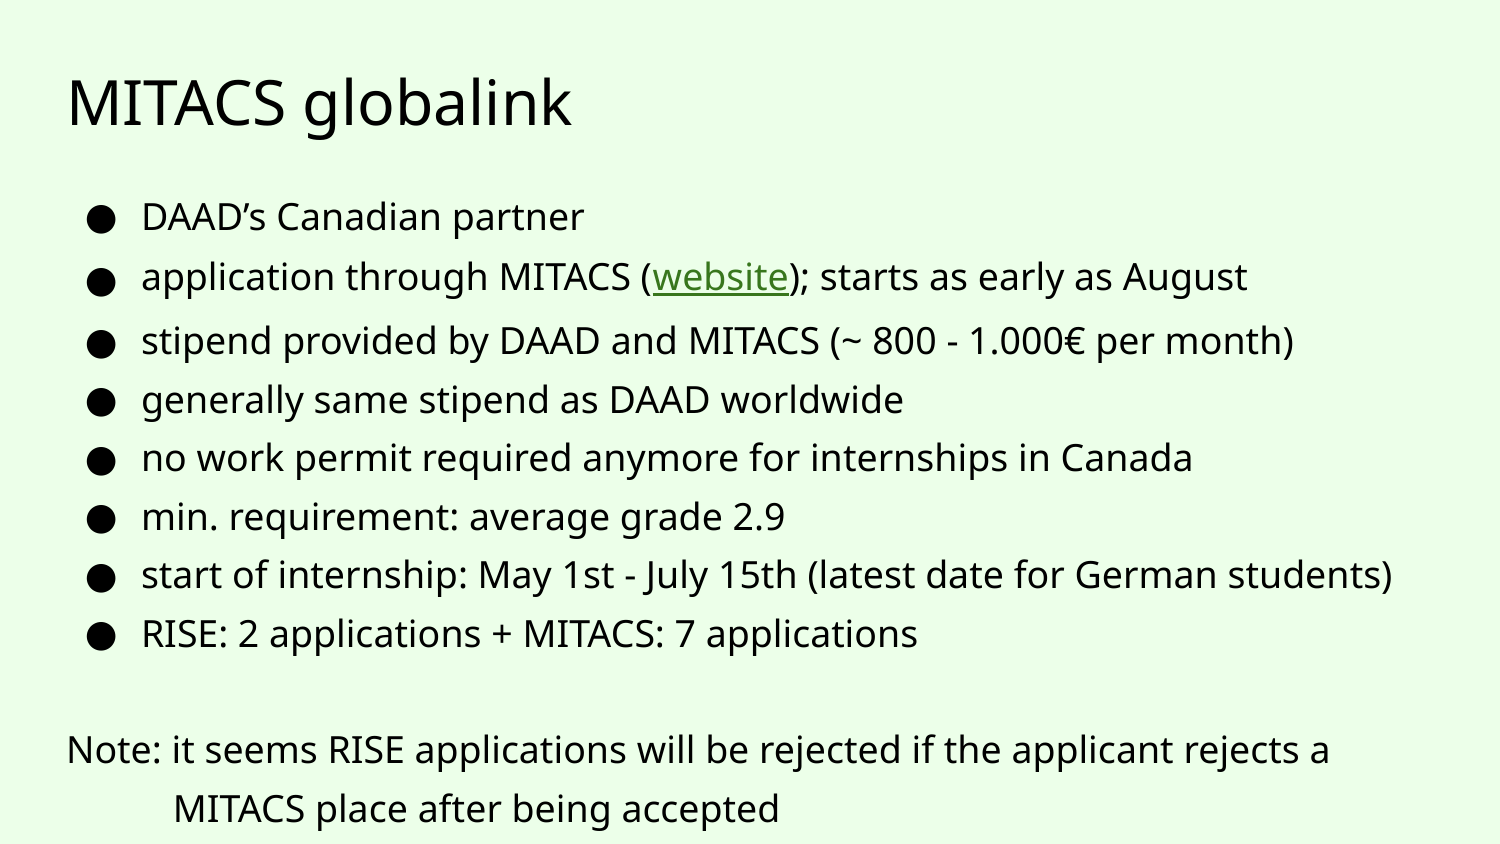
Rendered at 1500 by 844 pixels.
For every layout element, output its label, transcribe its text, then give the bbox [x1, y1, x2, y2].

title MITACS globalink [51, 48, 1449, 142]
list DAAD’s Canadian partner application through MITACS (website); starts as early as August stipend provided by DAAD and MITACS (~ 800 - 1.000€ per month) generally same stipend as DAAD worldwide no work permit required anymore for internships in Canada min. requirement: average grade 2.9 start of internship: May 1st - July 15th (latest date for German students) RISE: 2 applications + MITACS: 7 applications Note: it seems RISE applications will be rejected if the applicant rejects a MITACS place after being accepted [51, 164, 1449, 835]
